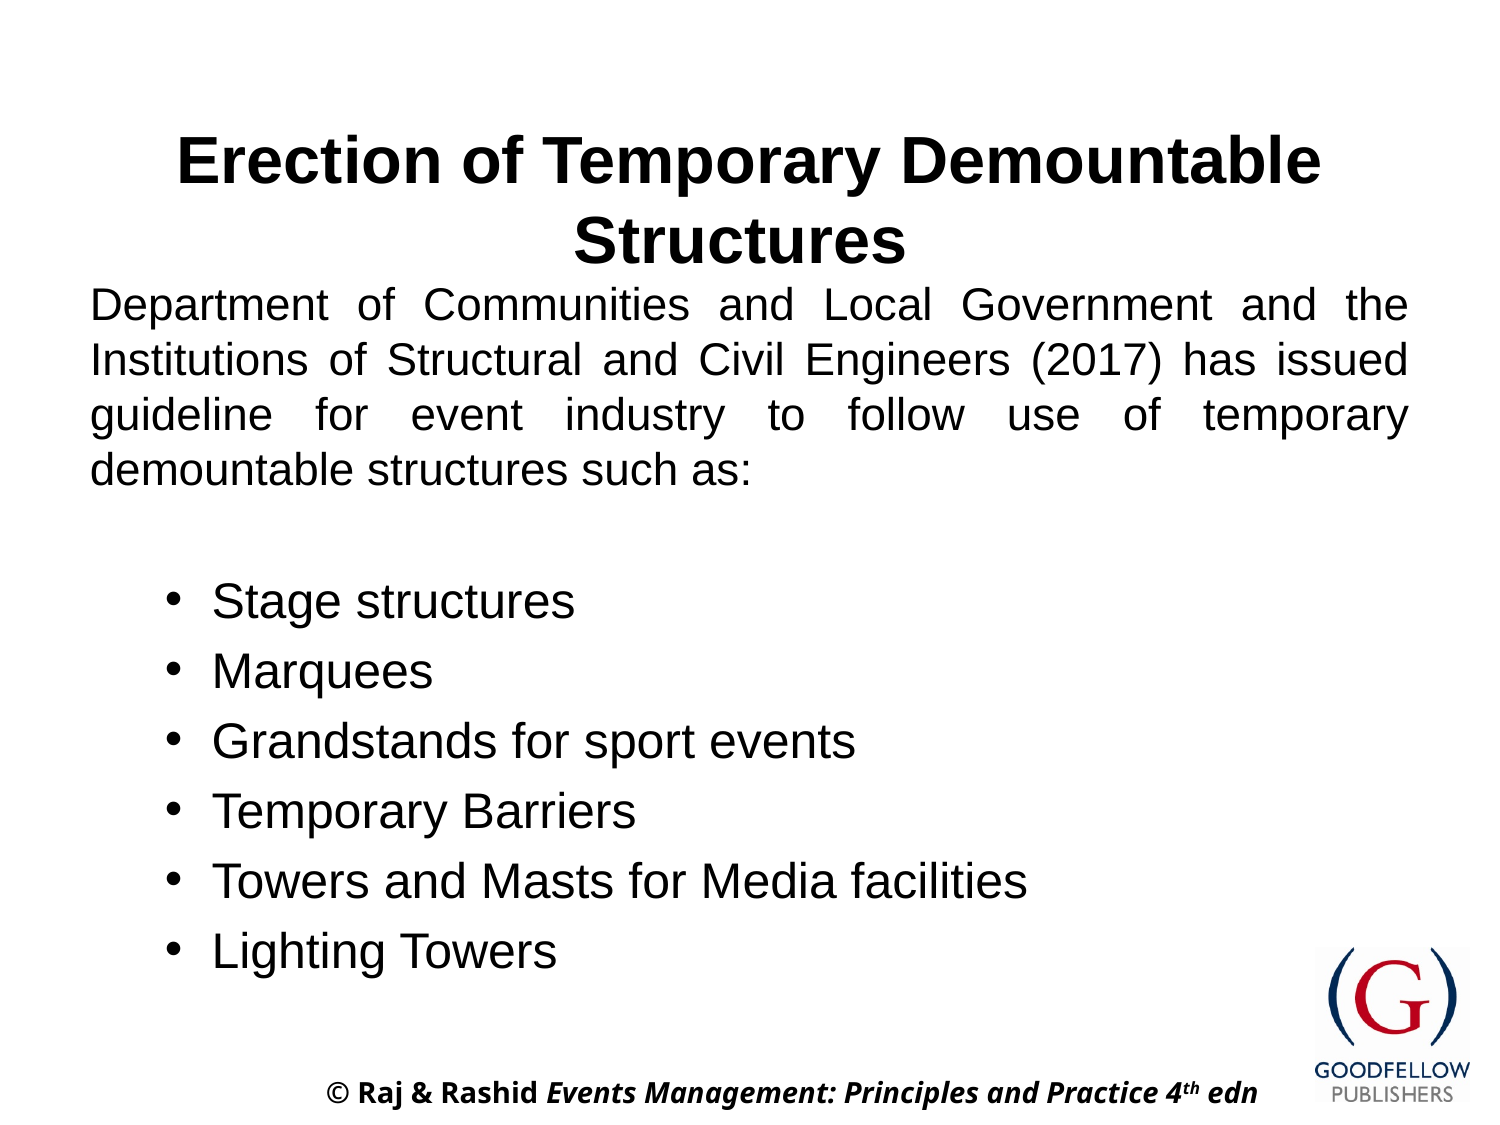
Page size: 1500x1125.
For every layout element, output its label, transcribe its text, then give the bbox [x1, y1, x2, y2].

list Department of Communities and Local Government and the Institutions of Structural and Civil Engineers (2017) has issued guideline for event industry to follow use of temporary demountable structures such as: Stage structures Marquees Grandstands for sport events Temporary Barriers Towers and Masts for Media facilities Lighting Towers [75, 267, 1425, 1035]
picture [1315, 947, 1470, 1102]
title Erection of Temporary Demountable Structures [75, 109, 1425, 267]
